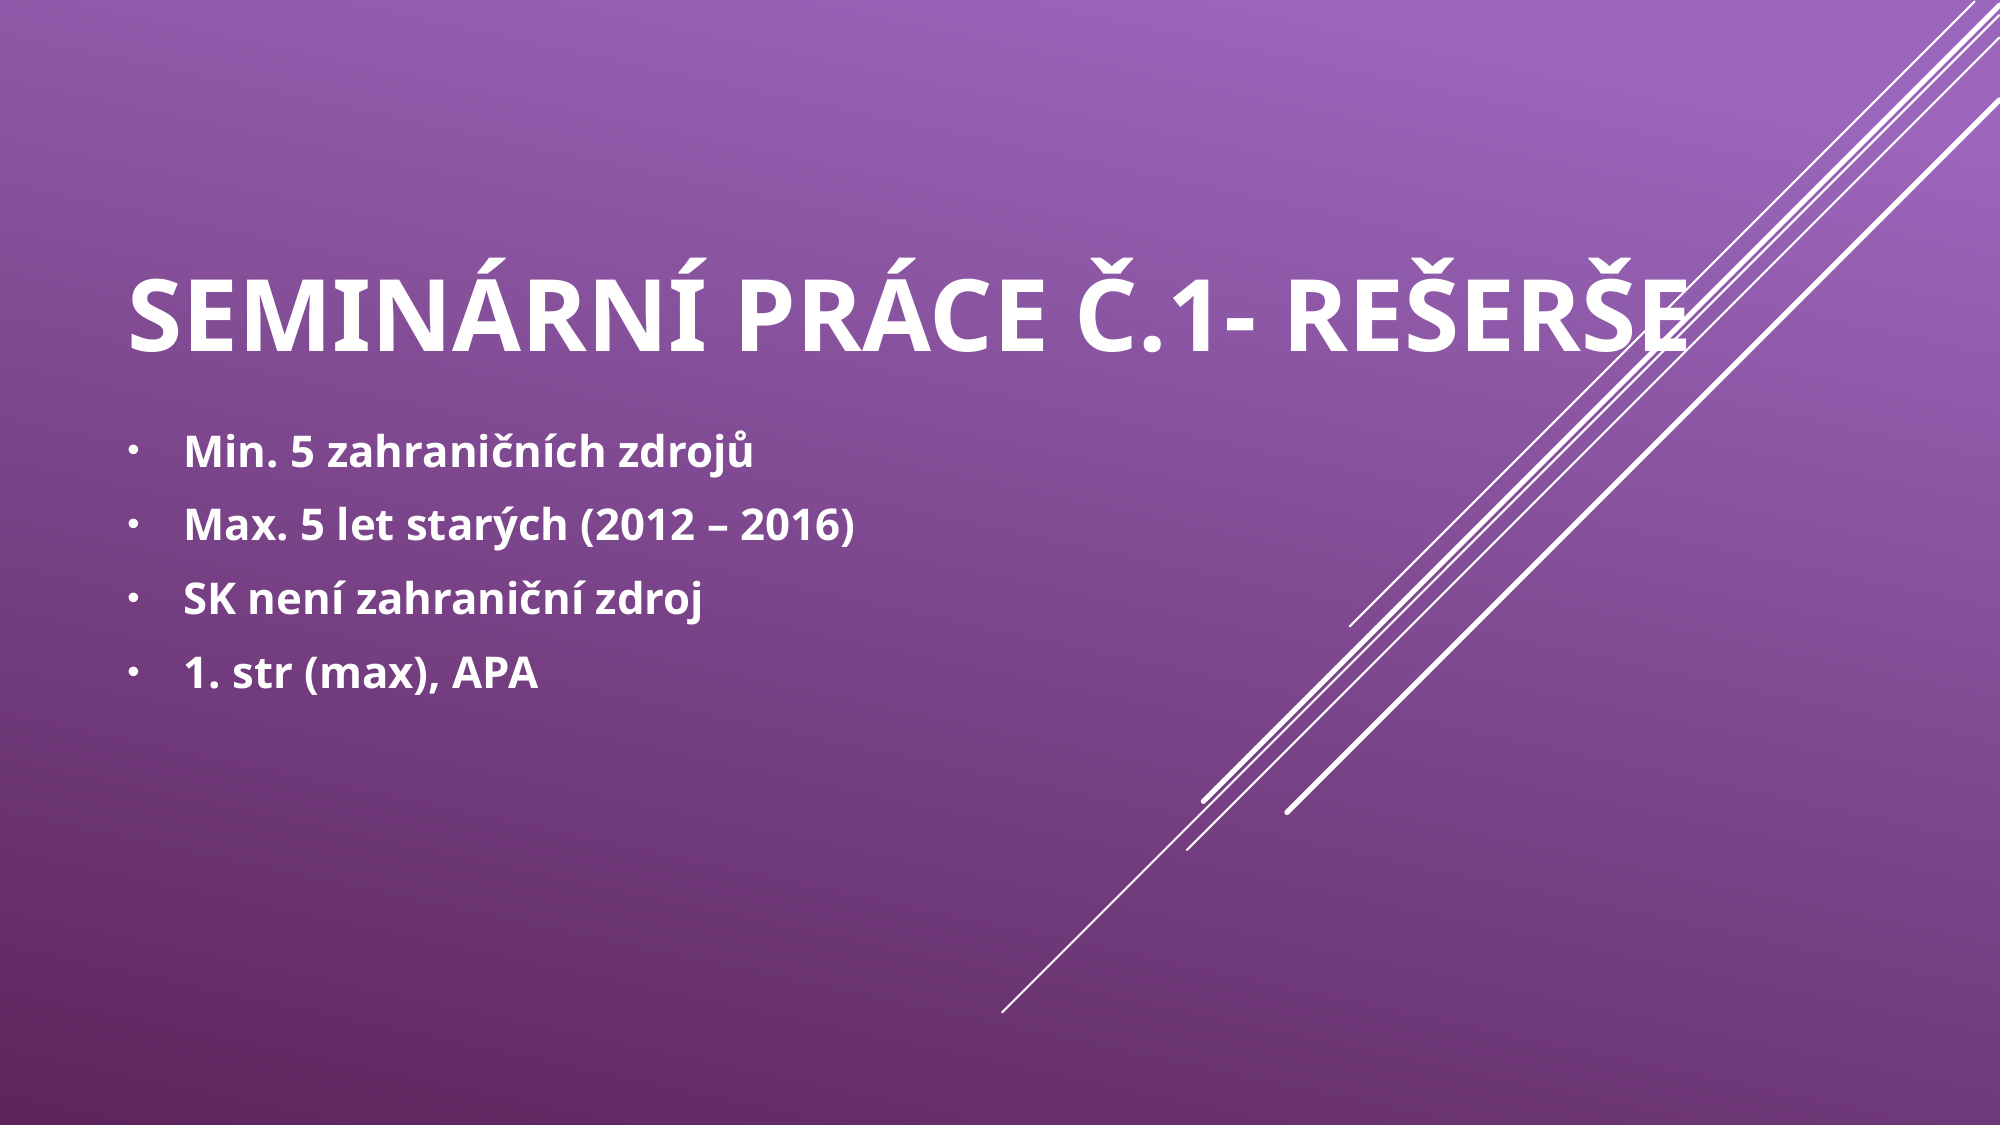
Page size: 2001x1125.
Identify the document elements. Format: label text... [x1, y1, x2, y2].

subtitle Min. 5 zahraničních zdrojů Max. 5 let starých (2012 – 2016) SK není zahraniční zdroj 1. str (max), APA [112, 415, 1163, 950]
title Seminární práce č.1- rešerše [112, 112, 1843, 379]
